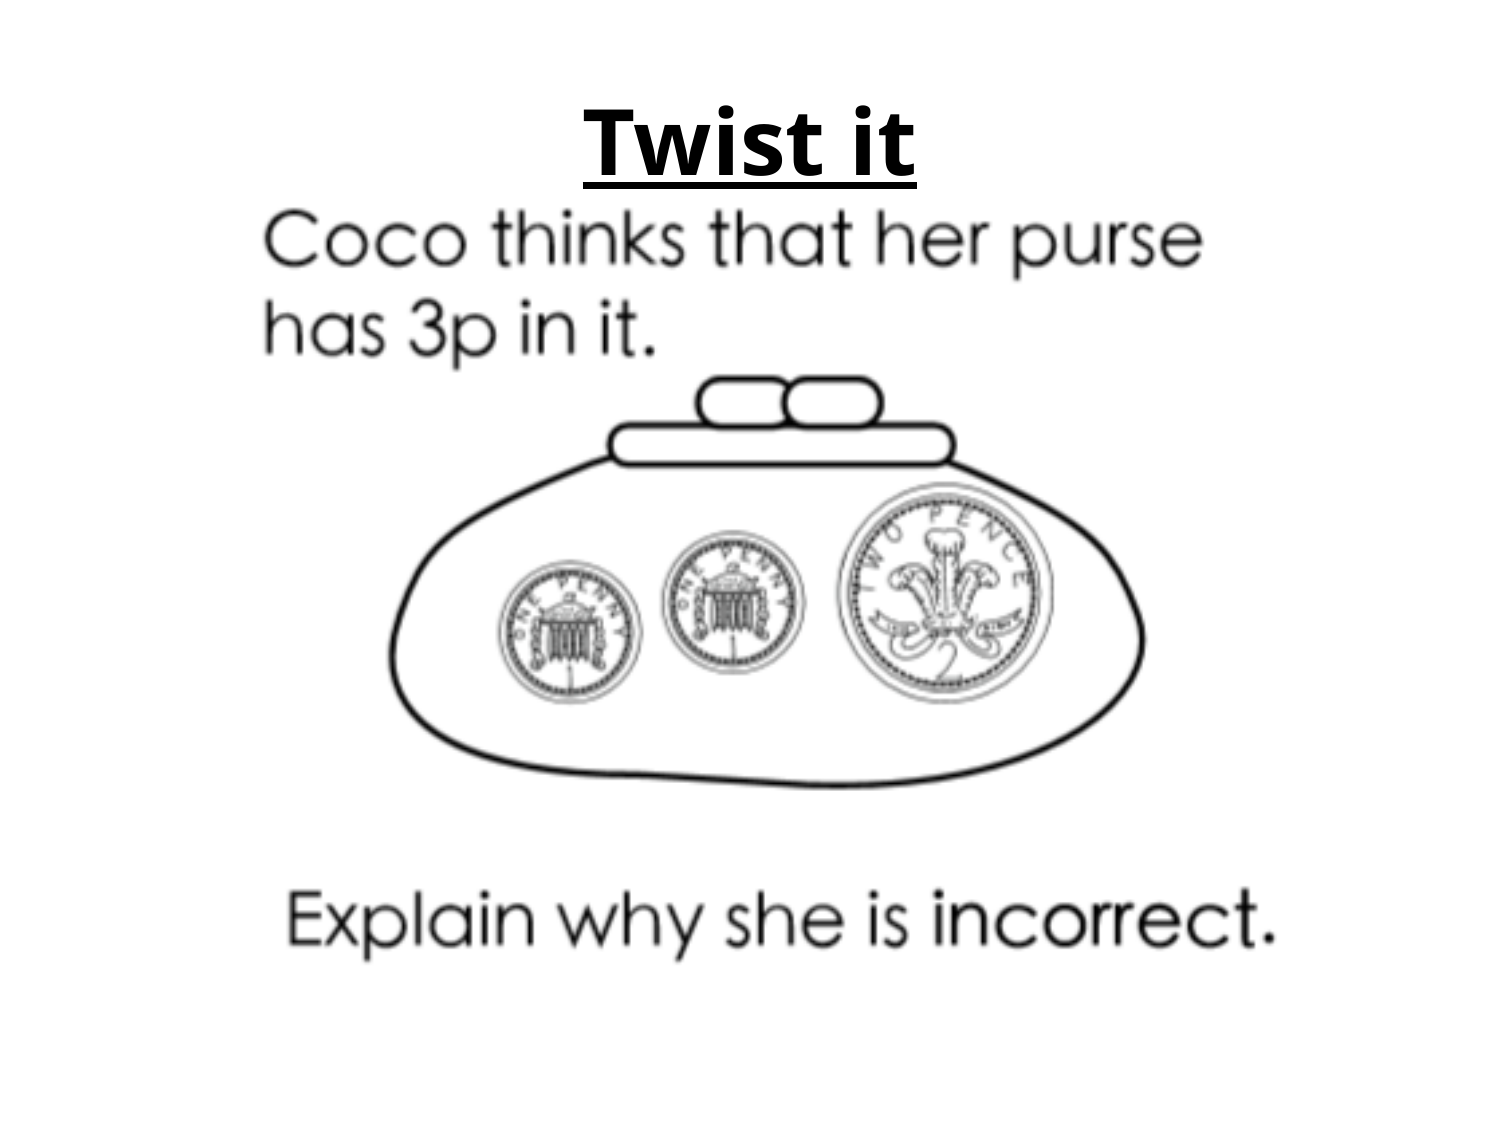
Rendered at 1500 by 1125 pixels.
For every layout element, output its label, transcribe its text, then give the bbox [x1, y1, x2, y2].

picture [242, 193, 1320, 976]
title Twist it [75, 45, 1425, 233]
